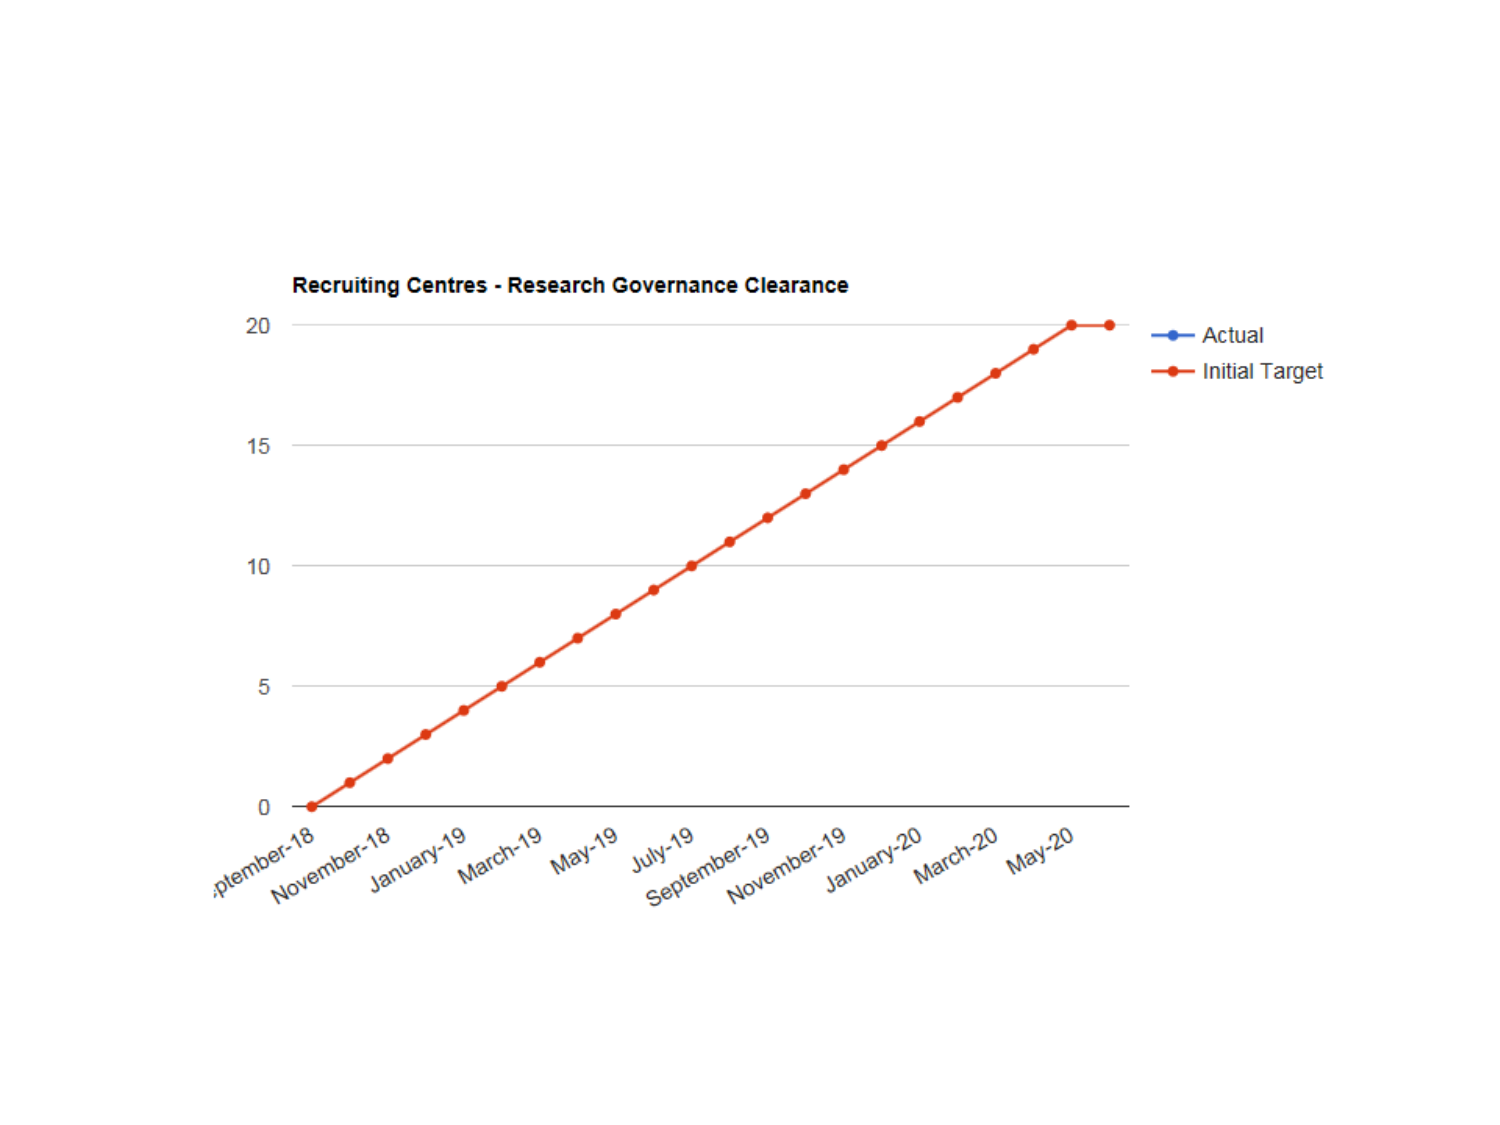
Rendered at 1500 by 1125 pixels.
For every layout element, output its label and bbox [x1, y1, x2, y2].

picture [182, 255, 1356, 934]
